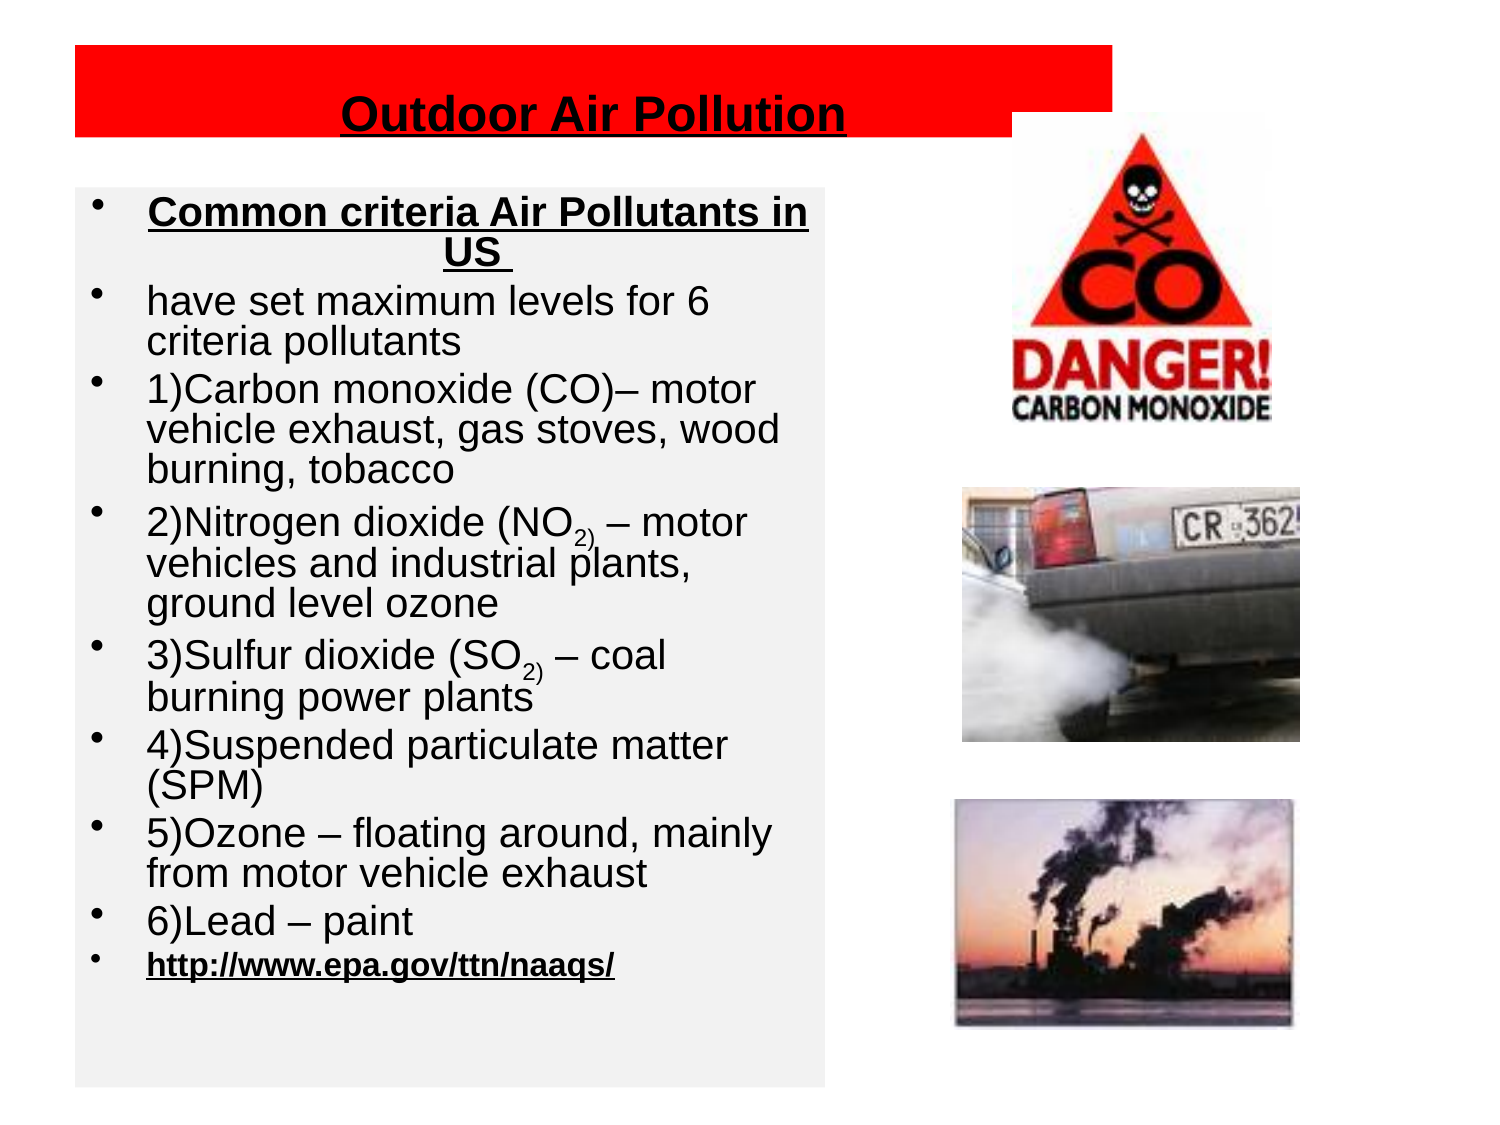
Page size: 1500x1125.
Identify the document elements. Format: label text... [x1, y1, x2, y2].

title Outdoor Air Pollution [75, 45, 1113, 138]
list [962, 487, 1301, 743]
picture [1012, 112, 1272, 426]
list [949, 799, 1301, 1030]
list Common criteria Air Pollutants in US have set maximum levels for 6 criteria pollutants 1)Carbon monoxide (CO)– motor vehicle exhaust, gas stoves, wood burning, tobacco 2)Nitrogen dioxide (NO2) – motor vehicles and industrial plants, ground level ozone 3)Sulfur dioxide (SO2) – coal burning power plants 4)Suspended particulate matter (SPM) 5)Ozone – floating around, mainly from motor vehicle exhaust 6)Lead – paint http://www.epa.gov/ttn/naaqs/ [75, 187, 825, 1088]
